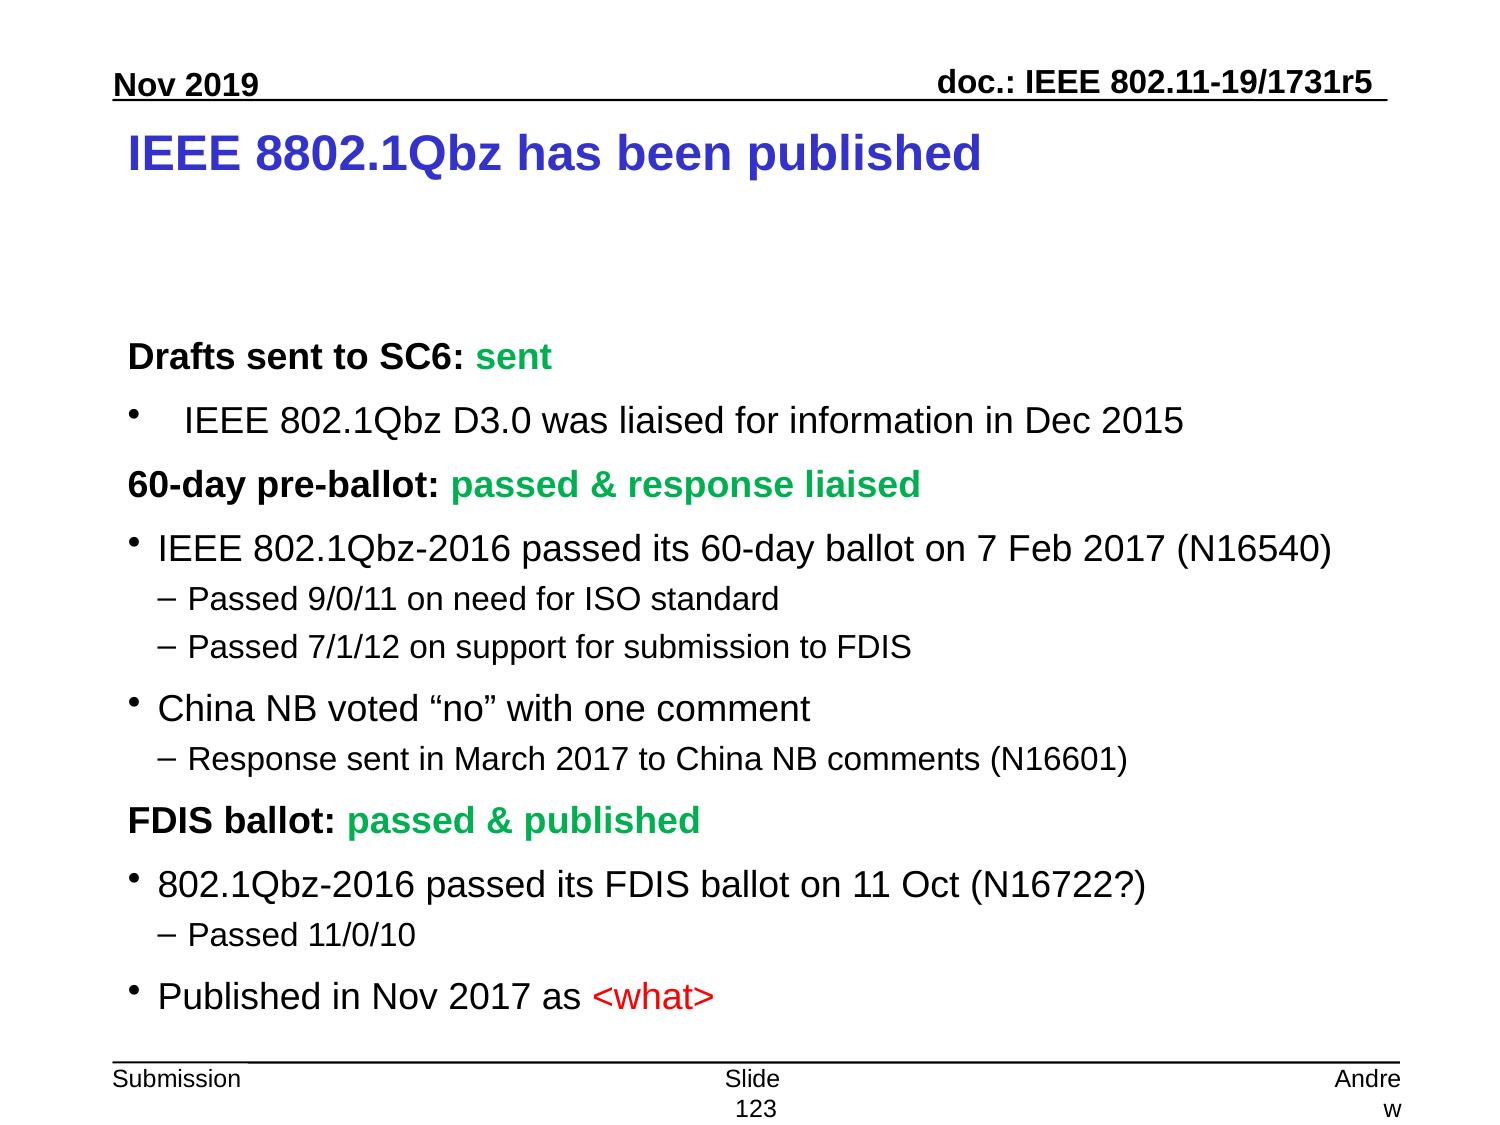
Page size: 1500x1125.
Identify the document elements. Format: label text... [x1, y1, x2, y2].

list Drafts sent to SC6: sent IEEE 802.1Qbz D3.0 was liaised for information in Dec 2015 60-day pre-ballot: passed & response liaised IEEE 802.1Qbz-2016 passed its 60-day ballot on 7 Feb 2017 (N16540) Passed 9/0/11 on need for ISO standard Passed 7/1/12 on support for submission to FDIS China NB voted “no” with one comment Response sent in March 2017 to China NB comments (N16601) FDIS ballot: passed & published 802.1Qbz-2016 passed its FDIS ballot on 11 Oct (N16722?) Passed 11/0/10 Published in Nov 2017 as <what> [112, 324, 1388, 1000]
slide_number Slide 123 [709, 1061, 803, 1093]
title IEEE 8802.1Qbz has been published [112, 112, 1388, 288]
footer Andrew Myles, Cisco [1320, 1061, 1402, 1093]
